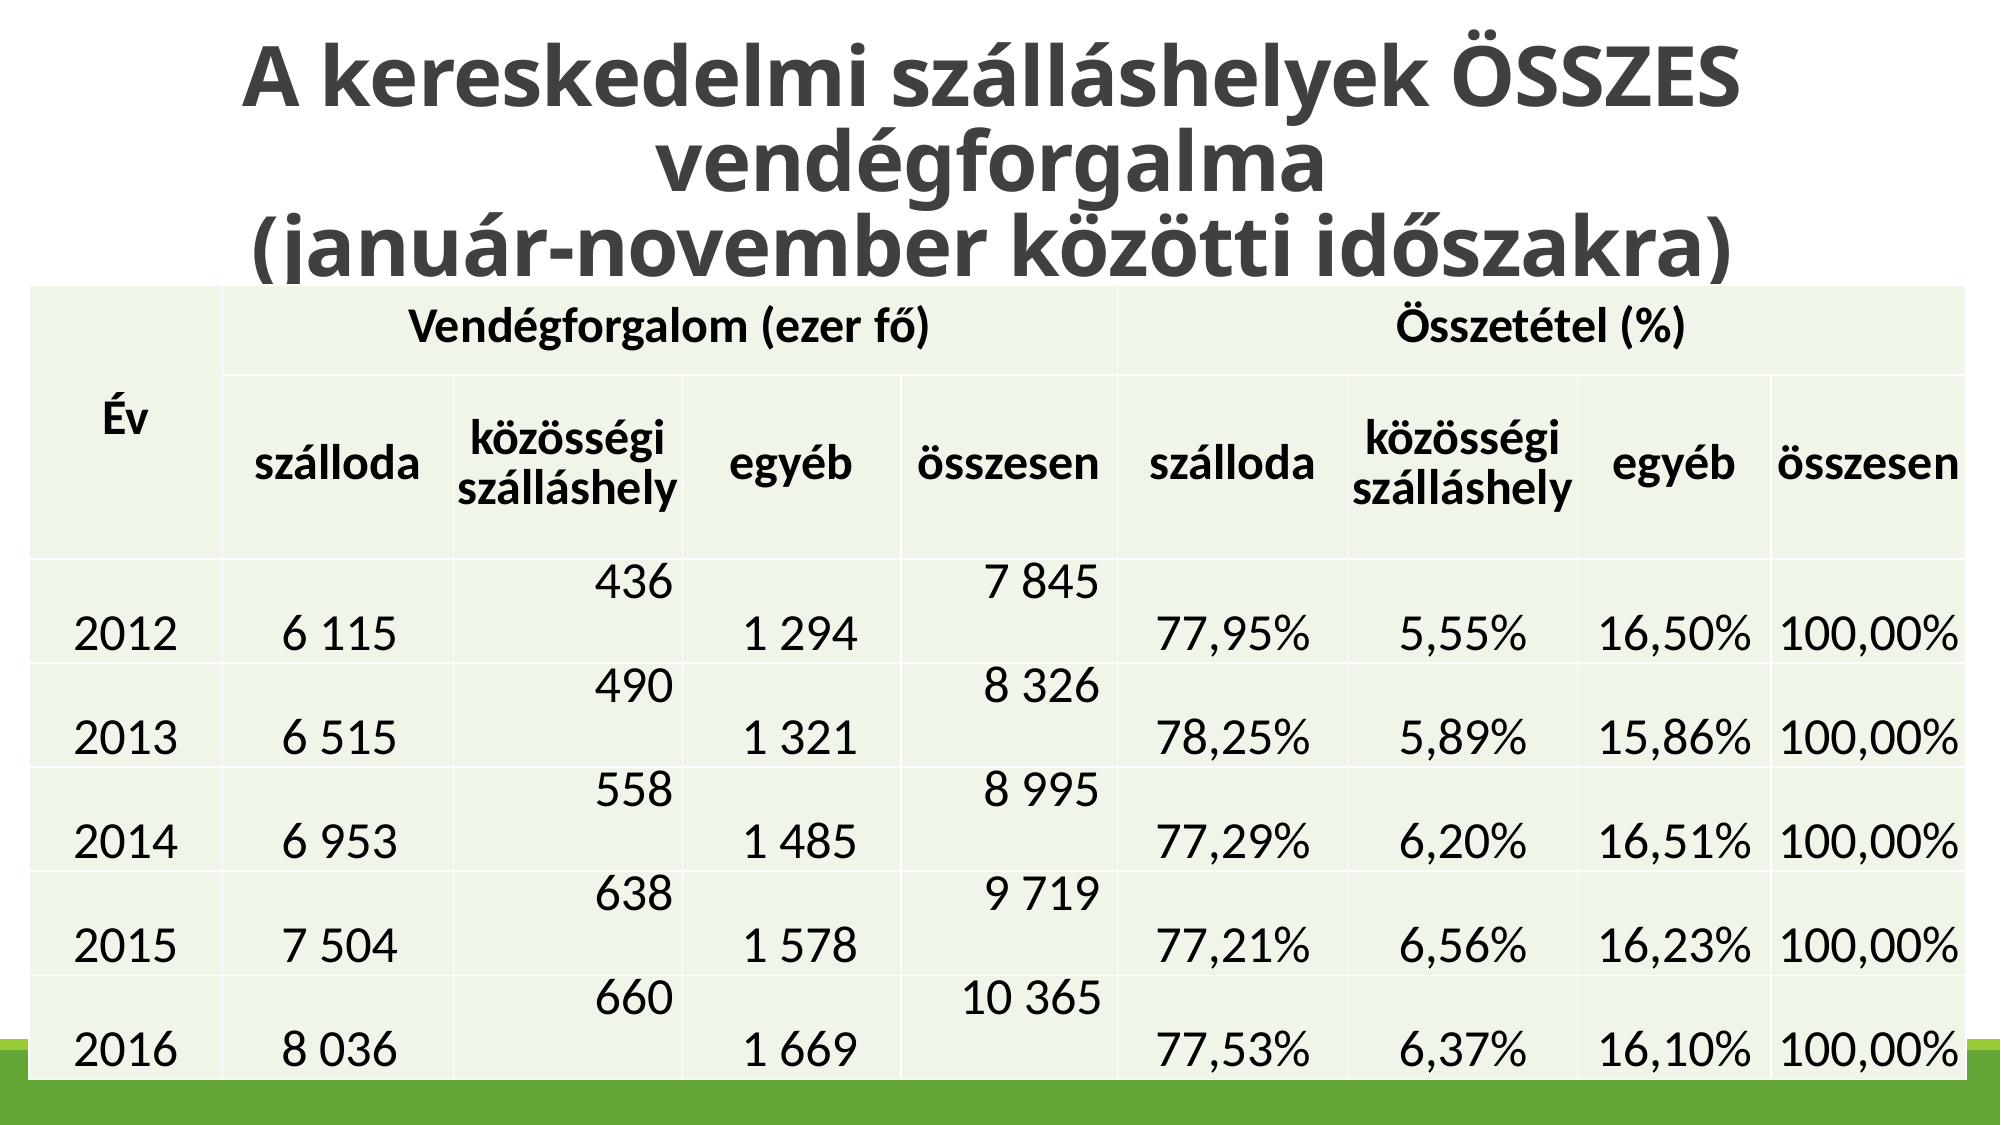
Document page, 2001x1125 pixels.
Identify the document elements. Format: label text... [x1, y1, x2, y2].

table_cell 6,37% [1349, 976, 1577, 1079]
table_cell 1 294 [683, 560, 900, 662]
table_cell 6 953 [223, 768, 453, 870]
table_cell 7 504 [223, 872, 453, 975]
table_cell 638 [454, 872, 682, 975]
table_cell 1 321 [683, 664, 900, 766]
table_cell 2016 [30, 976, 222, 1079]
table_cell 5,89% [1349, 664, 1577, 766]
table_cell 100,00% [1772, 976, 1965, 1079]
table_header Vendégforgalom (ezer fő) [223, 286, 1117, 374]
table_cell 660 [454, 976, 682, 1079]
table_cell összesen [1772, 376, 1965, 558]
table_cell 8 326 [902, 664, 1117, 766]
table_cell 100,00% [1772, 768, 1965, 870]
table_cell 78,25% [1118, 664, 1348, 766]
table_cell 6 515 [223, 664, 453, 766]
table_cell 16,50% [1578, 560, 1770, 662]
table_cell egyéb [1578, 376, 1770, 558]
table_cell 100,00% [1772, 560, 1965, 662]
table_cell szálloda [1118, 376, 1348, 558]
table_cell 9 719 [902, 872, 1117, 975]
table_cell 16,51% [1578, 768, 1770, 870]
table_cell 16,23% [1578, 872, 1770, 975]
table_cell közösségi szálláshely [1349, 376, 1577, 558]
table_cell 2013 [30, 664, 222, 766]
table_cell 100,00% [1772, 872, 1965, 975]
table_cell 8 995 [902, 768, 1117, 870]
table_cell 5,55% [1349, 560, 1577, 662]
table_cell 2015 [30, 872, 222, 975]
table_cell összesen [902, 376, 1117, 558]
table_cell 77,29% [1118, 768, 1348, 870]
table_cell 1 485 [683, 768, 900, 870]
table_cell közösségi szálláshely [454, 376, 682, 558]
table_cell 558 [454, 768, 682, 870]
table_cell 2014 [30, 768, 222, 870]
table_cell 490 [454, 664, 682, 766]
table_cell 2012 [30, 560, 222, 662]
title A kereskedelmi szálláshelyek ÖSSZES vendégforgalma (január-november közötti időszakra) [24, 47, 1961, 285]
table_cell 77,21% [1118, 872, 1348, 975]
table_cell 100,00% [1772, 664, 1965, 766]
table_cell 1 578 [683, 872, 900, 975]
table_cell 7 845 [902, 560, 1117, 662]
table_cell 436 [454, 560, 682, 662]
table_cell egyéb [683, 376, 900, 558]
table_cell 77,95% [1118, 560, 1348, 662]
table_cell 6,56% [1349, 872, 1577, 975]
table_header Év [30, 286, 222, 558]
table_cell szálloda [223, 376, 453, 558]
table_cell 1 669 [683, 976, 900, 1079]
table_cell 8 036 [223, 976, 453, 1079]
table_cell 10 365 [902, 976, 1117, 1079]
table_cell 15,86% [1578, 664, 1770, 766]
table_cell 16,10% [1578, 976, 1770, 1079]
table_cell 77,53% [1118, 976, 1348, 1079]
table_header Összetétel (%) [1118, 286, 1965, 374]
table_cell 6 115 [223, 560, 453, 662]
table_cell 6,20% [1349, 768, 1577, 870]
